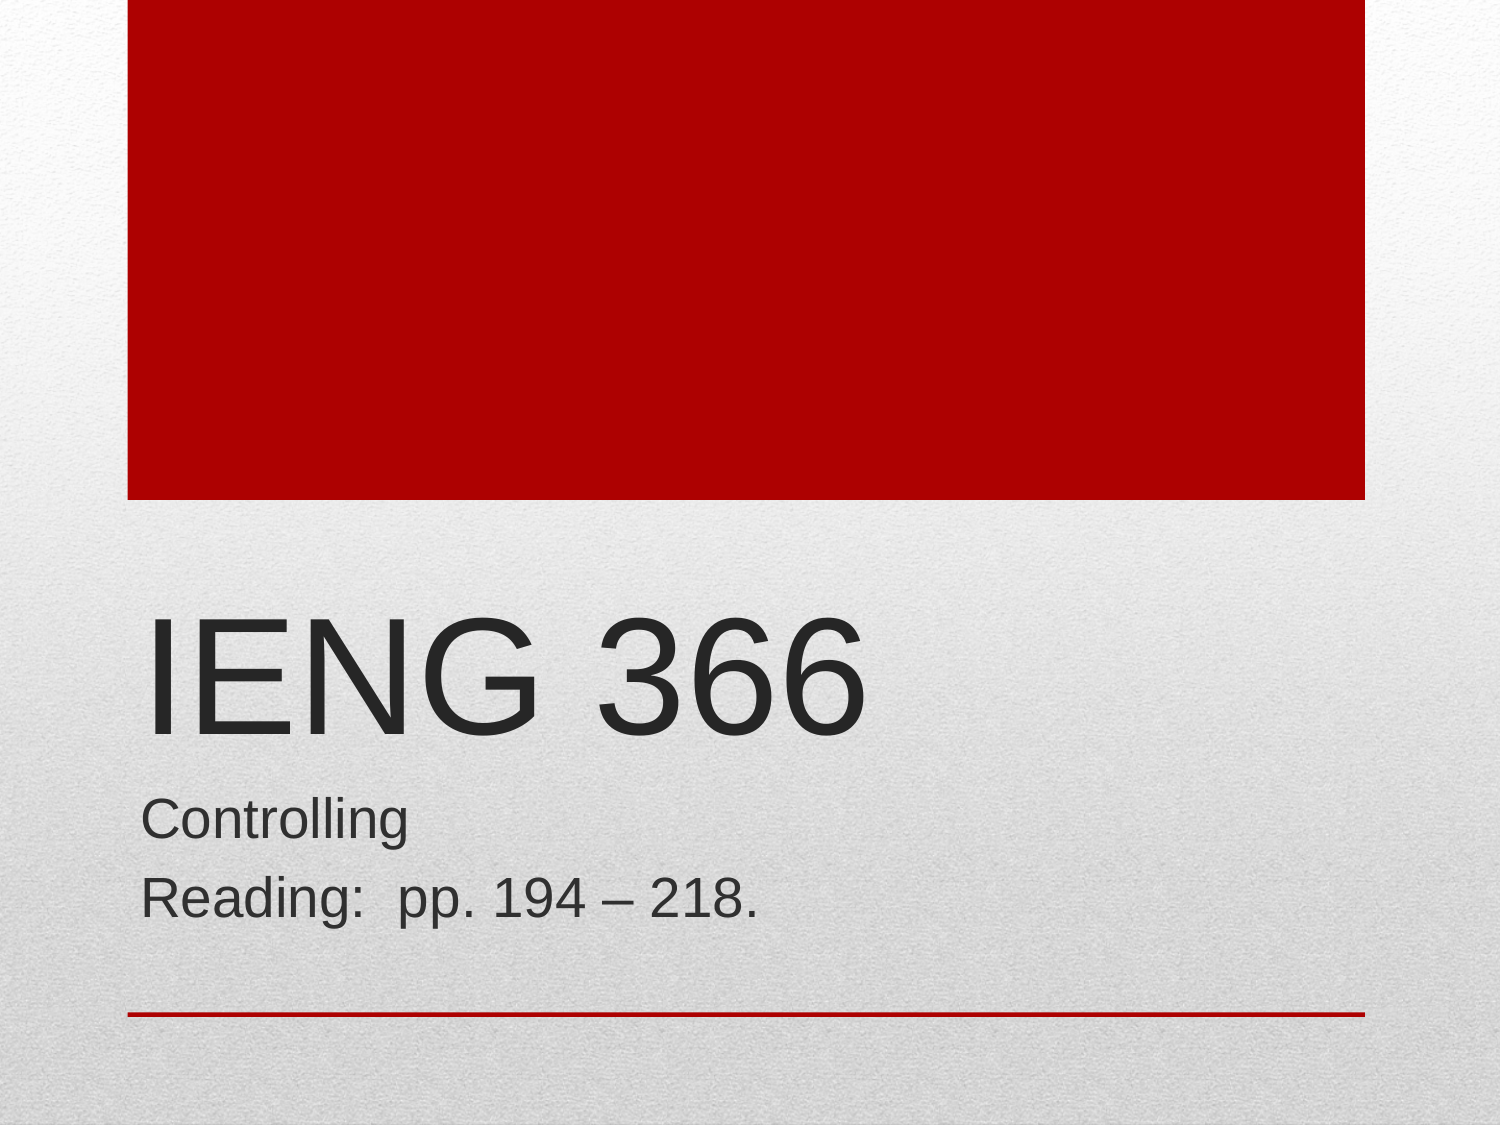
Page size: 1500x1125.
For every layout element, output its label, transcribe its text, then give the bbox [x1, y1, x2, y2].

subtitle Controlling Reading: pp. 194 – 218. [125, 774, 1250, 938]
title IENG 366 [125, 525, 1363, 775]
